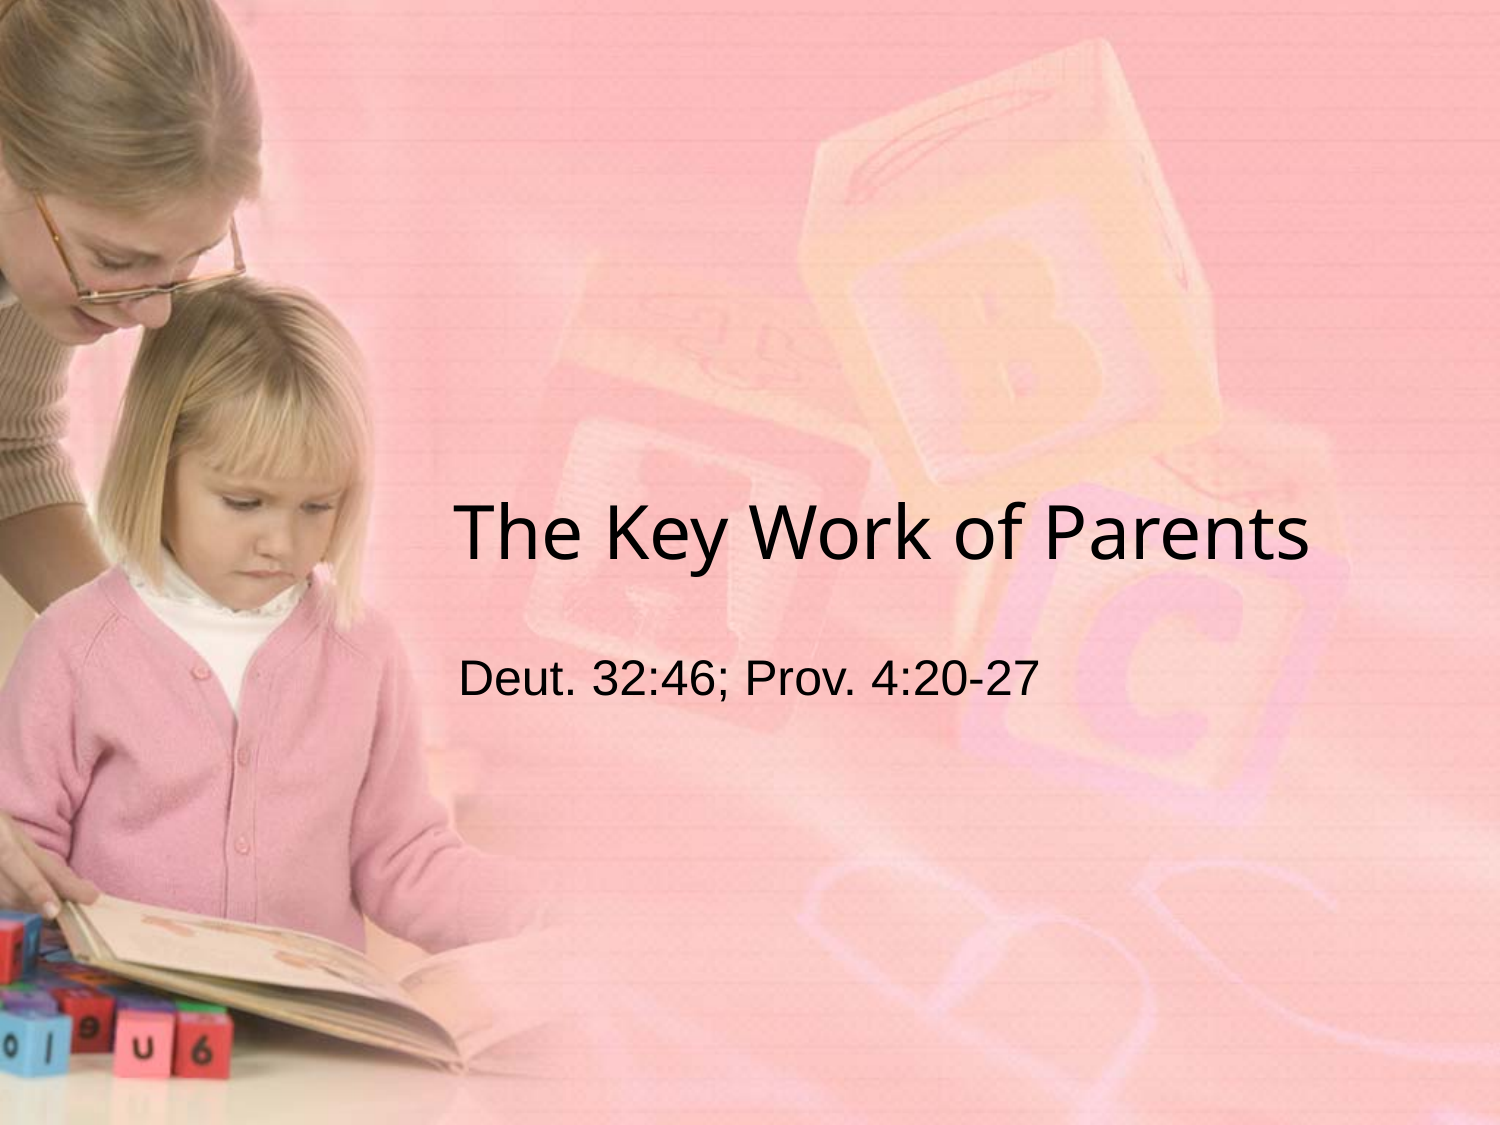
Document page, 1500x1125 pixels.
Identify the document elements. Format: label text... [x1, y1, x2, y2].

subtitle Deut. 32:46; Prov. 4:20-27 [443, 637, 1119, 925]
picture [0, 0, 1500, 1125]
title The Key Work of Parents [438, 340, 1389, 582]
